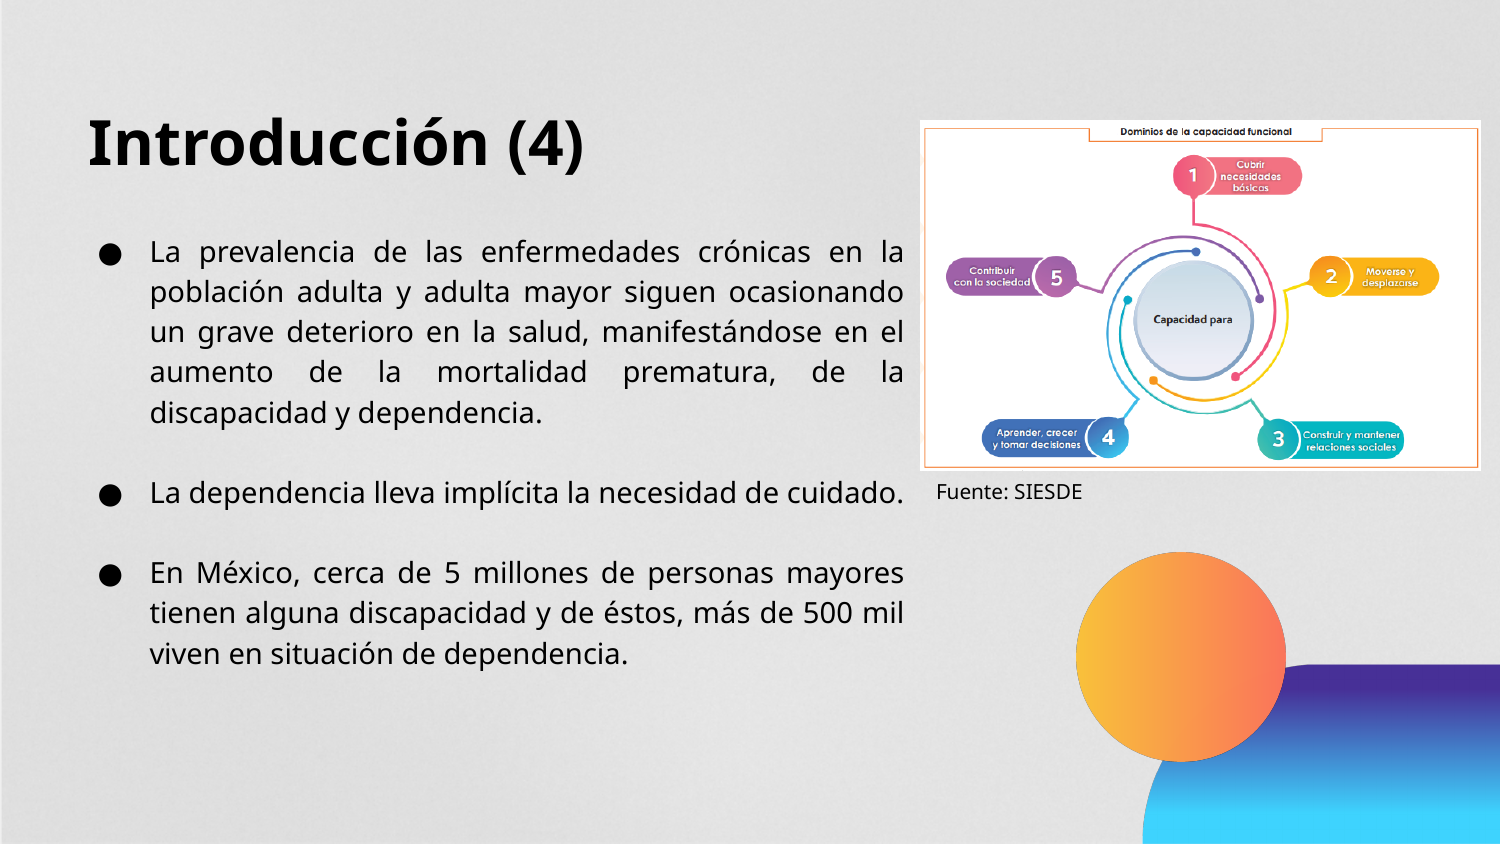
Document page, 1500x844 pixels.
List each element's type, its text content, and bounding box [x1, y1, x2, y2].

picture [1076, 552, 1500, 844]
title Introducción (4) [73, 87, 776, 178]
list La prevalencia de las enfermedades crónicas en la población adulta y adulta mayor siguen ocasionando un grave deterioro en la salud, manifestándose en el aumento de la mortalidad prematura, de la discapacidad y dependencia. La dependencia lleva implícita la necesidad de cuidado. En México, cerca de 5 millones de personas mayores tienen alguna discapacidad y de éstos, más de 500 mil viven en situación de dependencia. [59, 178, 921, 740]
picture [920, 120, 1481, 471]
text_box Fuente: SIESDE [921, 479, 1098, 511]
